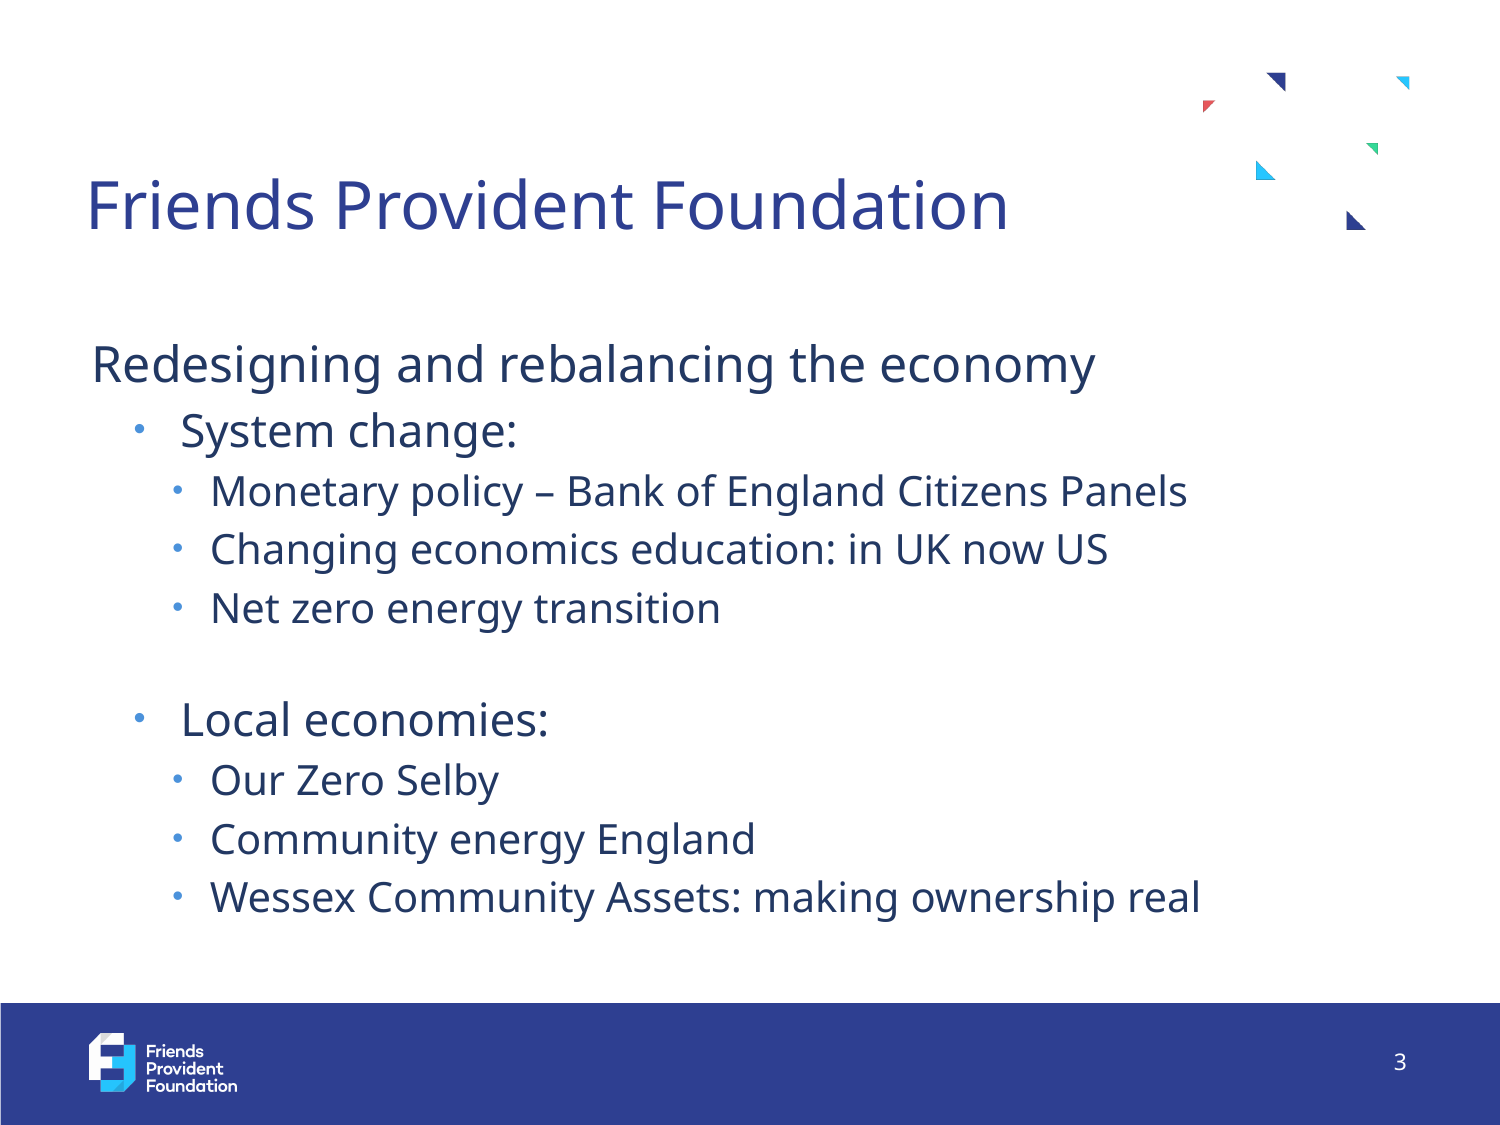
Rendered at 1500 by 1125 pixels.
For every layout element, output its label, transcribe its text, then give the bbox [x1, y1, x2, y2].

list Redesigning and rebalancing the economy System change: Monetary policy – Bank of England Citizens Panels Changing economics education: in UK now US Net zero energy transition Local economies: Our Zero Selby Community energy England Wessex Community Assets: making ownership real [76, 324, 1376, 988]
picture [89, 1033, 237, 1092]
title Friends Provident Foundation [70, 37, 1258, 250]
picture [1191, 28, 1422, 250]
